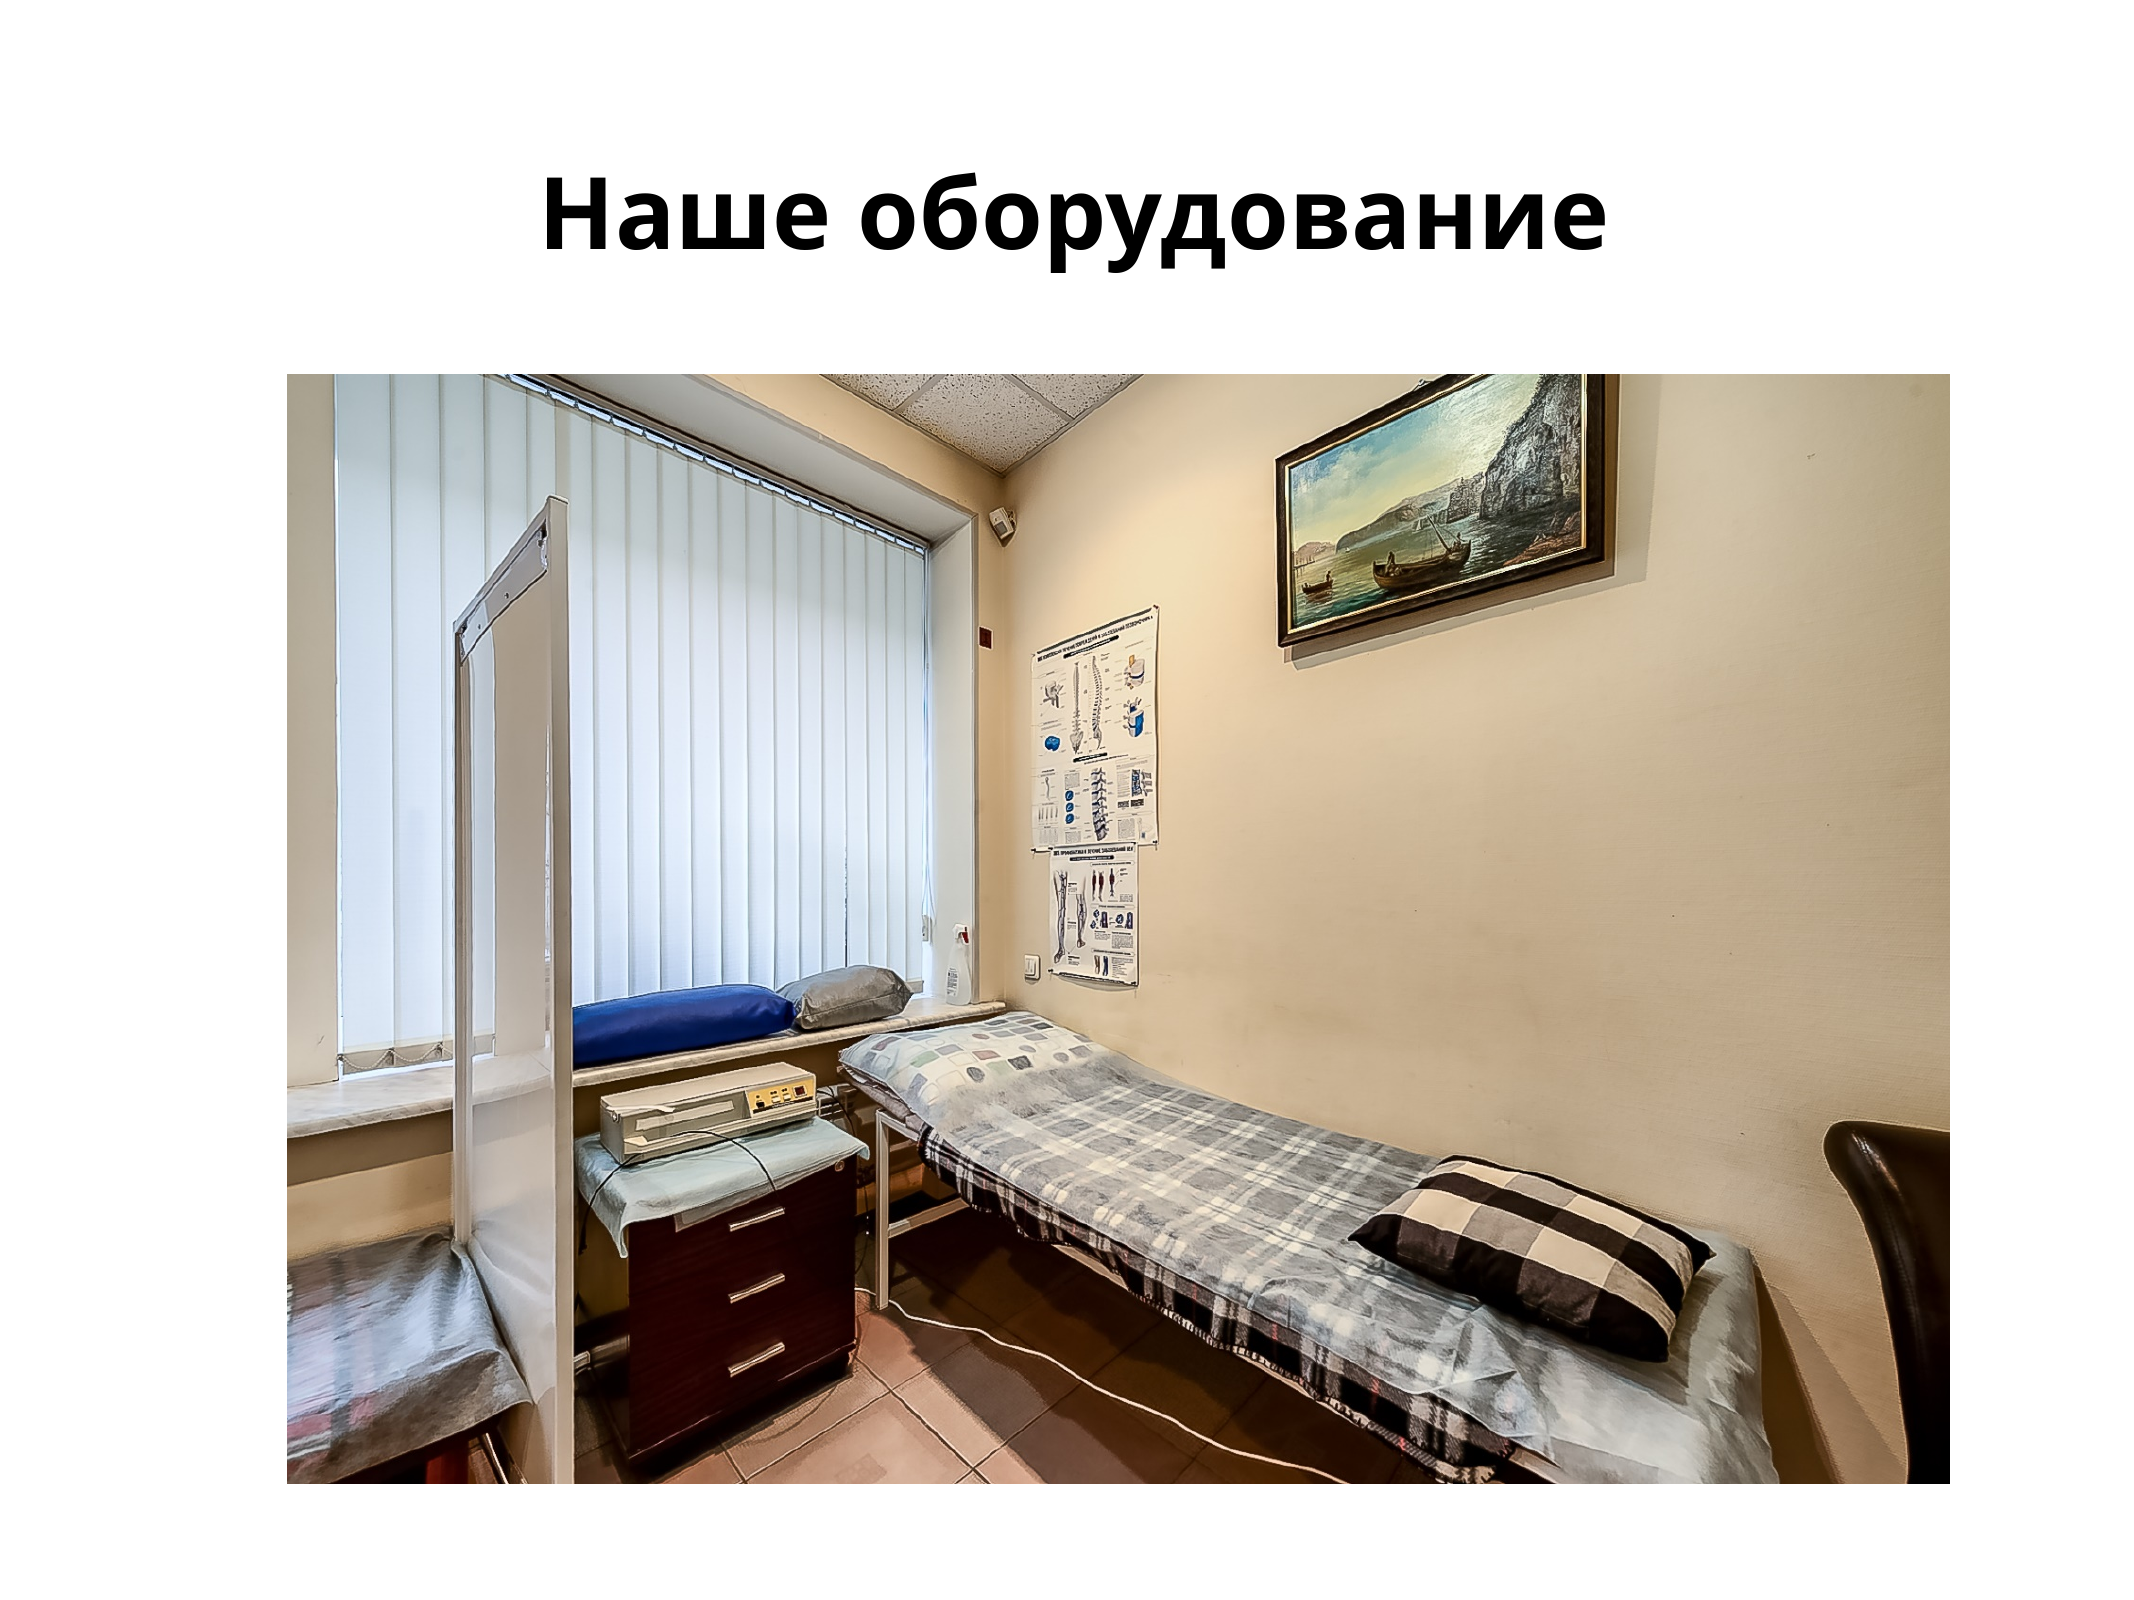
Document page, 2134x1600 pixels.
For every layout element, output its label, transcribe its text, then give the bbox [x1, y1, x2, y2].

title Наше оборудование [144, 19, 2005, 279]
picture [286, 374, 1950, 1484]
